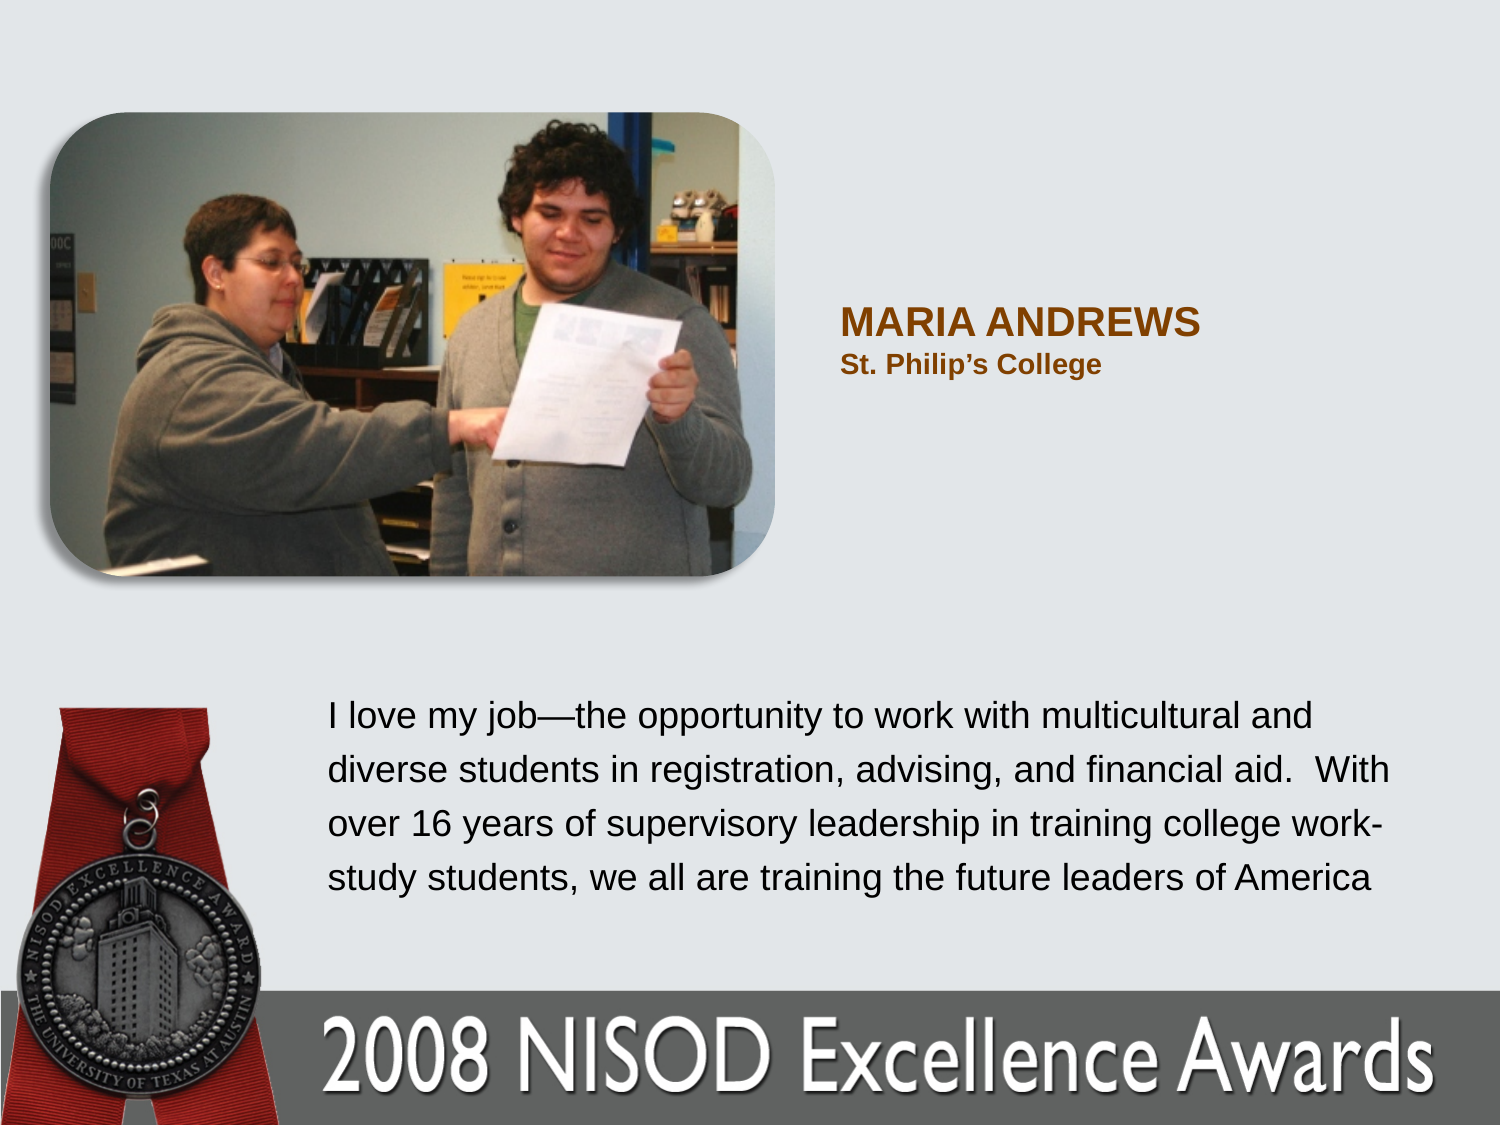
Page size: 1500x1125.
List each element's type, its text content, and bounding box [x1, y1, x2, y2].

list I love my job—the opportunity to work with multicultural and diverse students in registration, advising, and financial aid. With over 16 years of supervisory leadership in training college work-study students, we all are training the future leaders of America [312, 675, 1425, 963]
picture [0, 0, 1500, 1125]
title MARIA ANDREWS St. Philip’s College [825, 184, 1438, 388]
